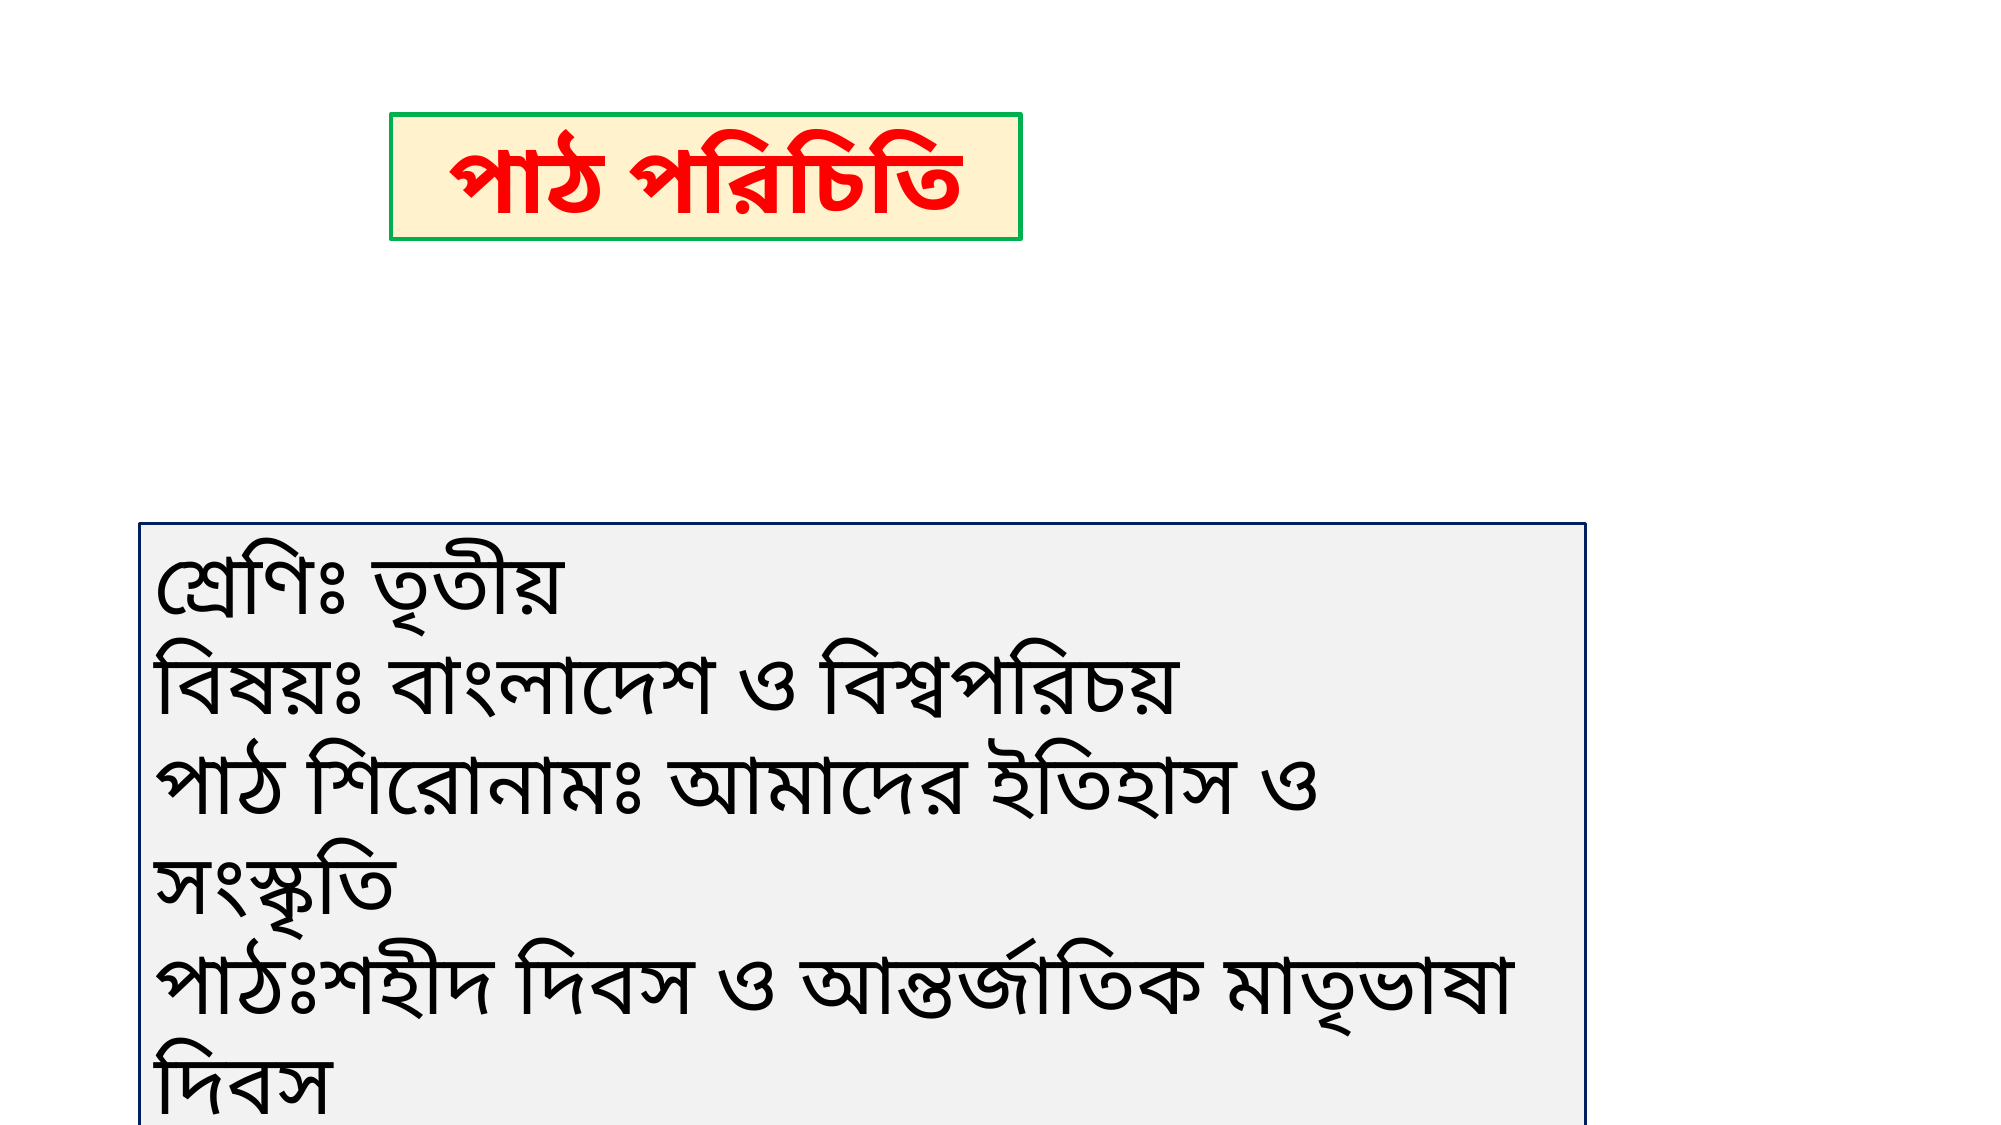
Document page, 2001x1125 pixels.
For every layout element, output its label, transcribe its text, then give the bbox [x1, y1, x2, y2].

text_box শ্রেণিঃ তৃতীয় বিষয়ঃ বাংলাদেশ ও বিশ্বপরিচয় পাঠ শিরোনামঃ আমাদের ইতিহাস ও সংস্কৃতি পাঠঃশহীদ দিবস ও আন্তর্জাতিক মাতৃভাষা দিবস [139, 523, 1586, 1125]
text_box পাঠ পরিচিতি [390, 114, 1021, 239]
